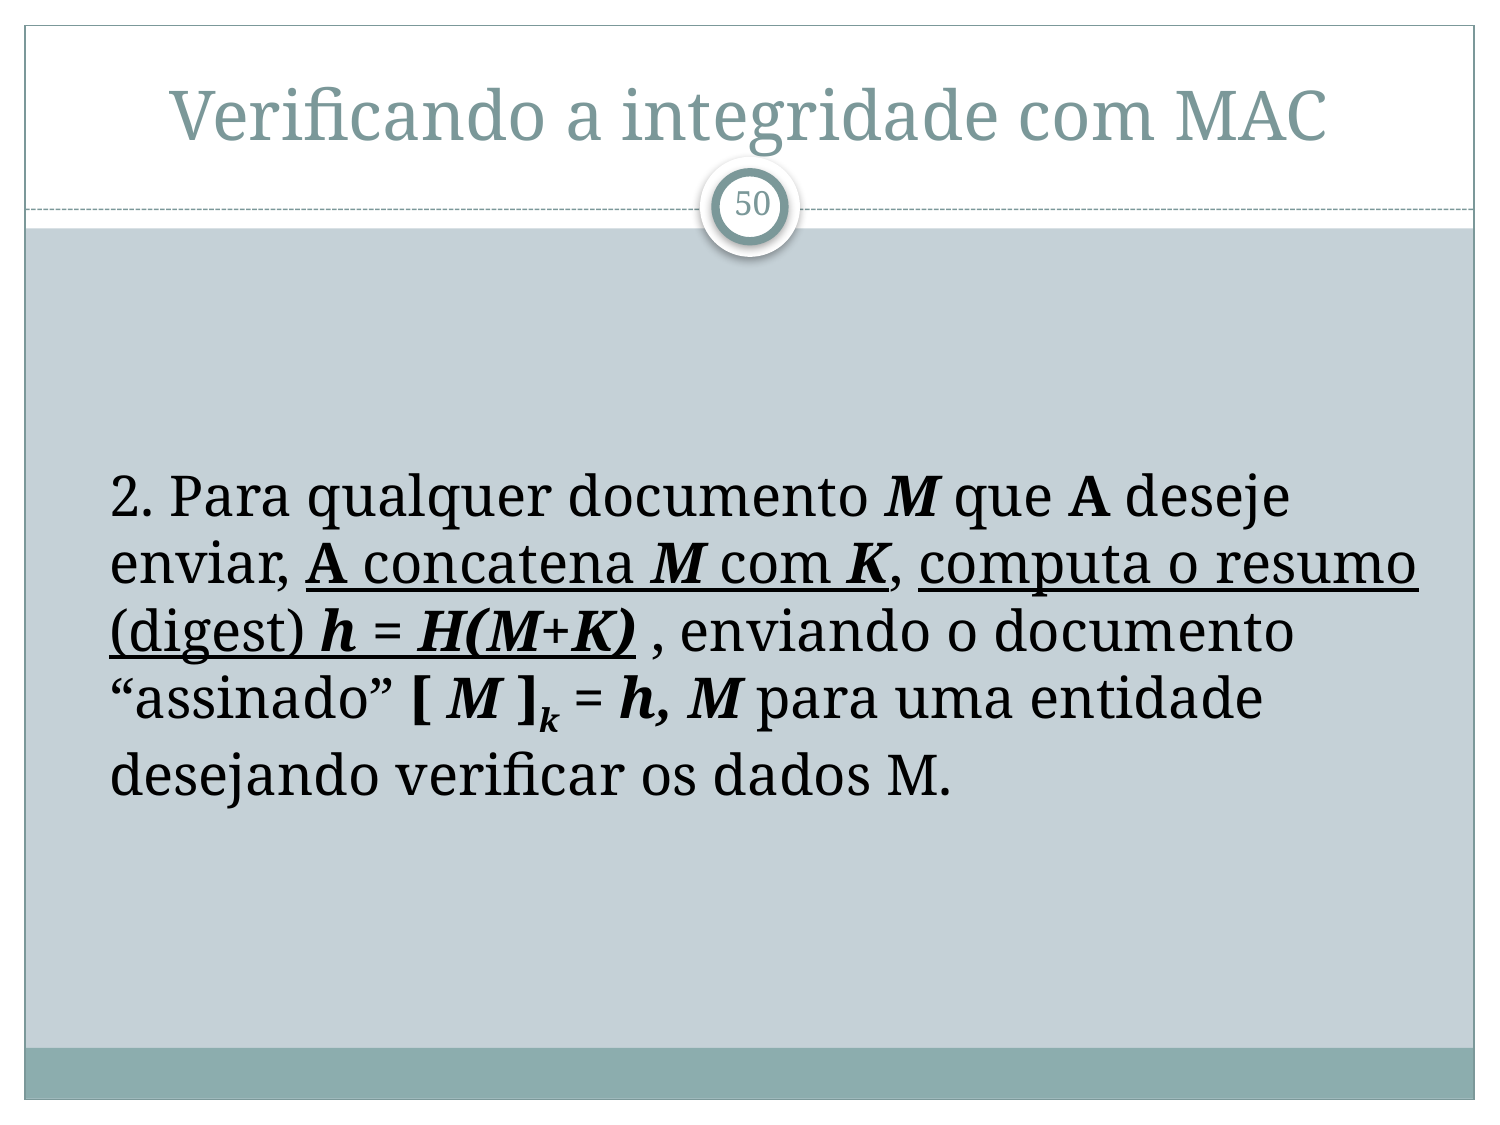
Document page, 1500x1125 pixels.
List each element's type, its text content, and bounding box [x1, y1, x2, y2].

title Verificando a integridade com MAC [49, 37, 1450, 162]
slide_number 50 [715, 168, 791, 241]
list 2. Para qualquer documento M que A deseje enviar, A concatena M com K, computa o resumo (digest) h = H(M+K) , enviando o documento “assinado” [ M ]k = h, M para uma entidade desejando verificar os dados M. [49, 249, 1450, 1005]
